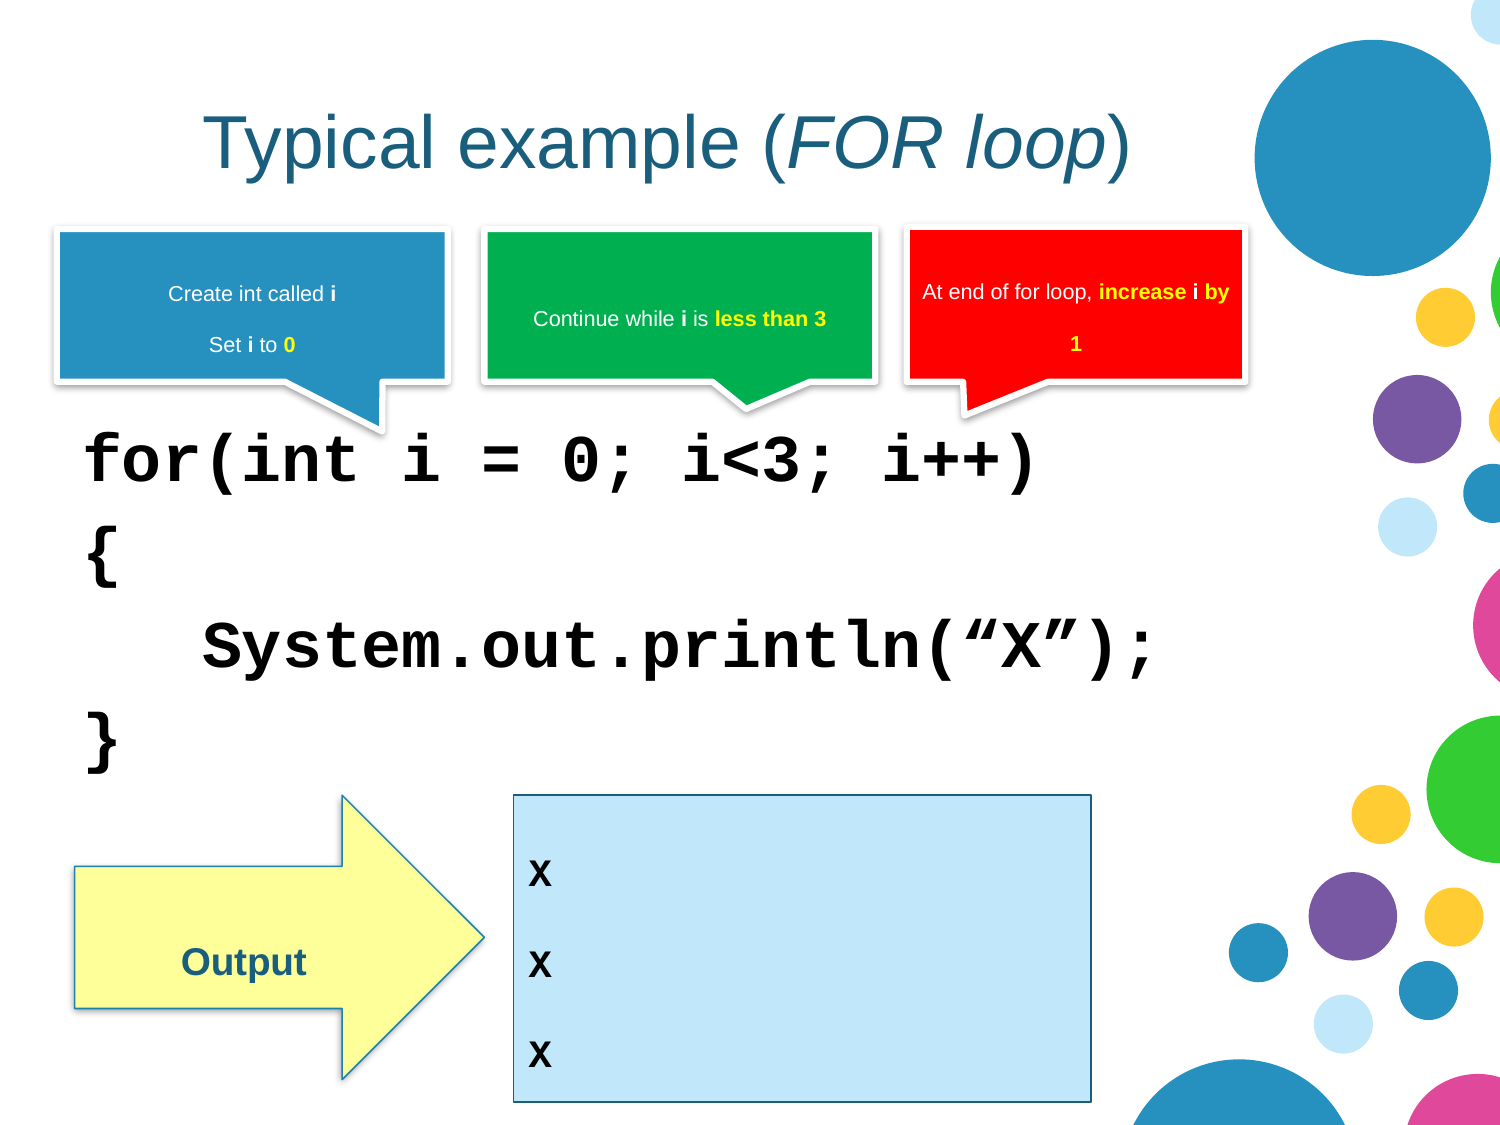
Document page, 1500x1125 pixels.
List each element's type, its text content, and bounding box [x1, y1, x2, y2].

text_box X X X [513, 795, 1092, 1102]
text_box Continue while i is less than 3 [481, 225, 879, 412]
list for(int i = 0; i<3; i++) { System.out.println(“X”); } [67, 406, 1314, 1030]
text_box Create int called i Set i to 0 [53, 225, 451, 435]
text_box Output [73, 794, 485, 1081]
title Typical example (FOR loop) [75, 45, 1261, 233]
text_box At end of for loop, increase i by 1 [903, 223, 1249, 419]
